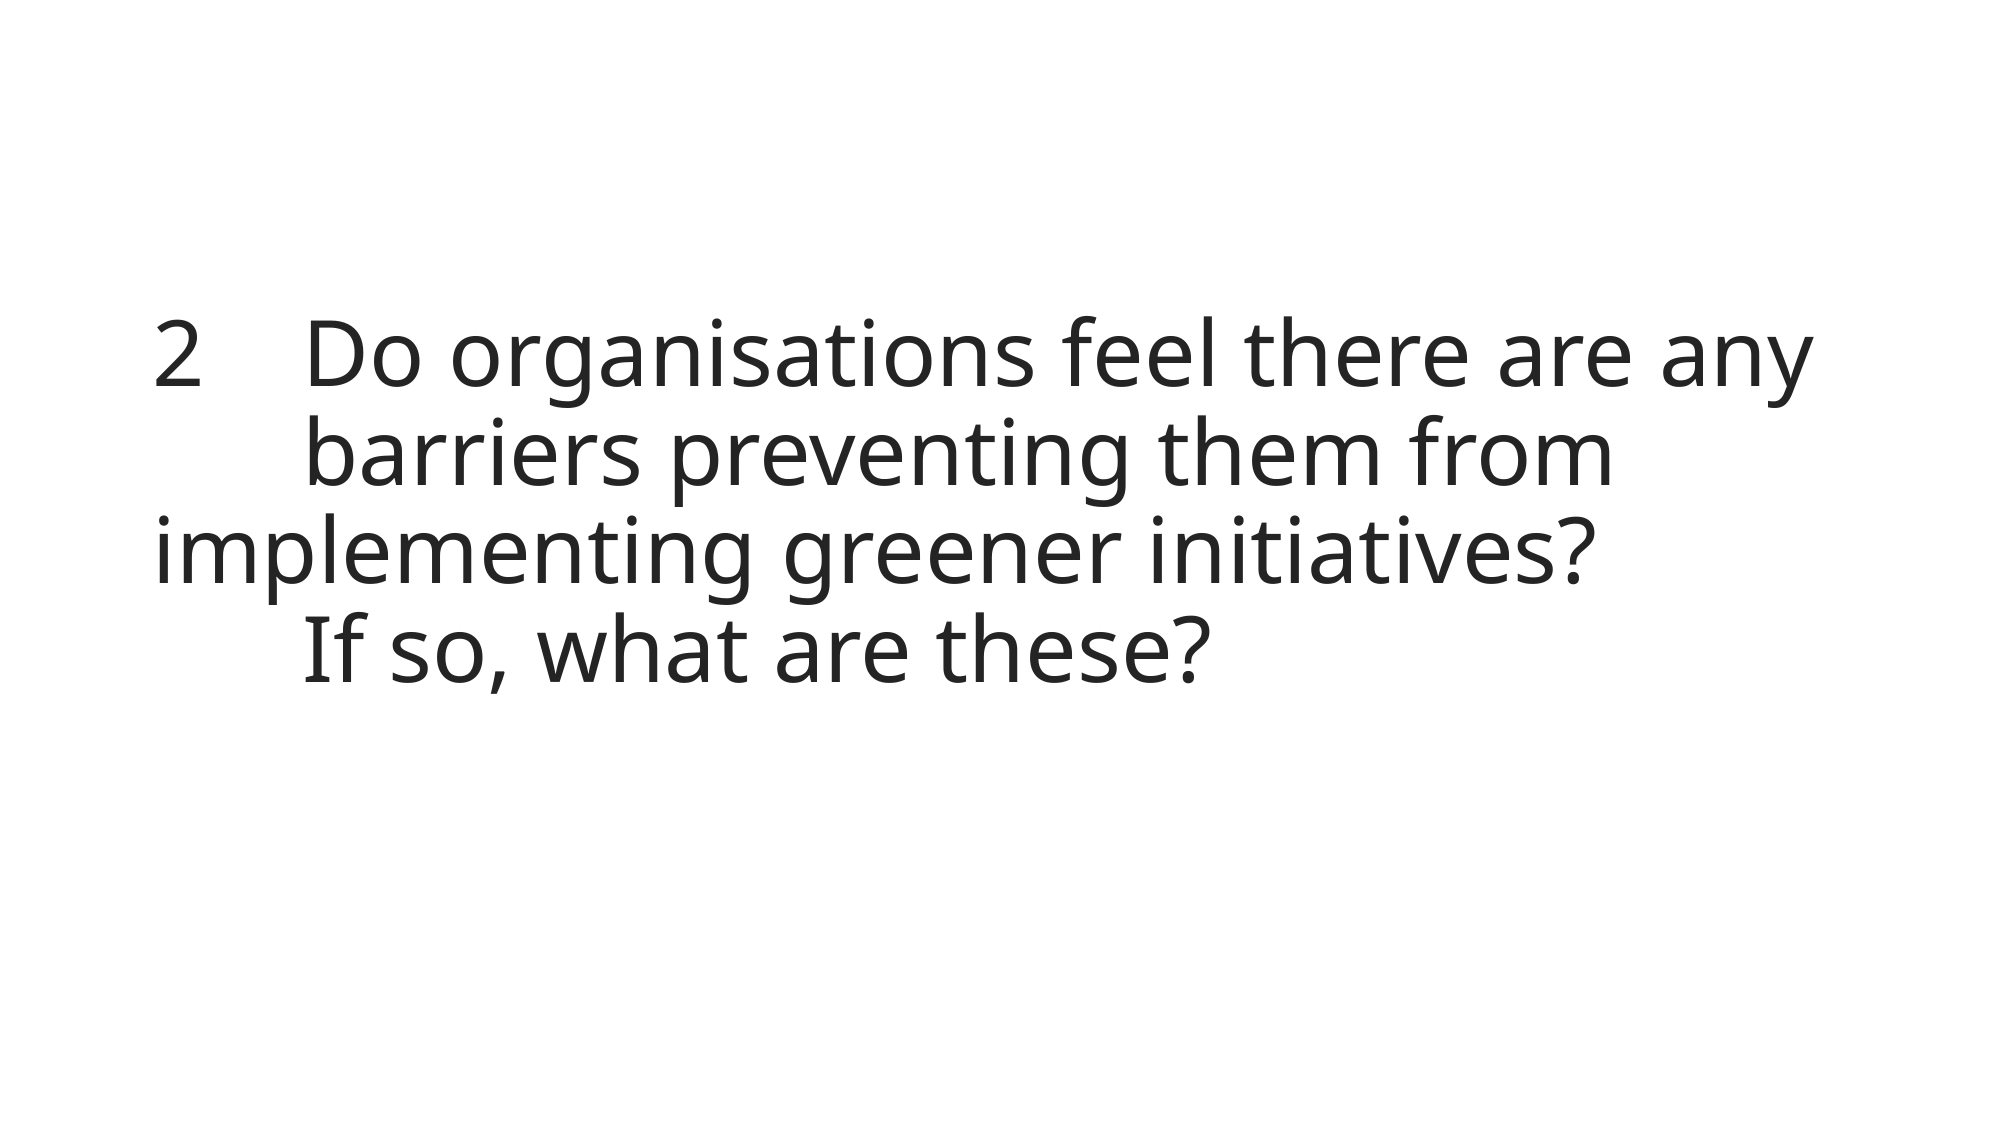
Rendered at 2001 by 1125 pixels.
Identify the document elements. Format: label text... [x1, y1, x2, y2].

list 2 Do organisations feel there are any barriers preventing them from implementing greener initiatives? If so, what are these? [137, 299, 1863, 1014]
